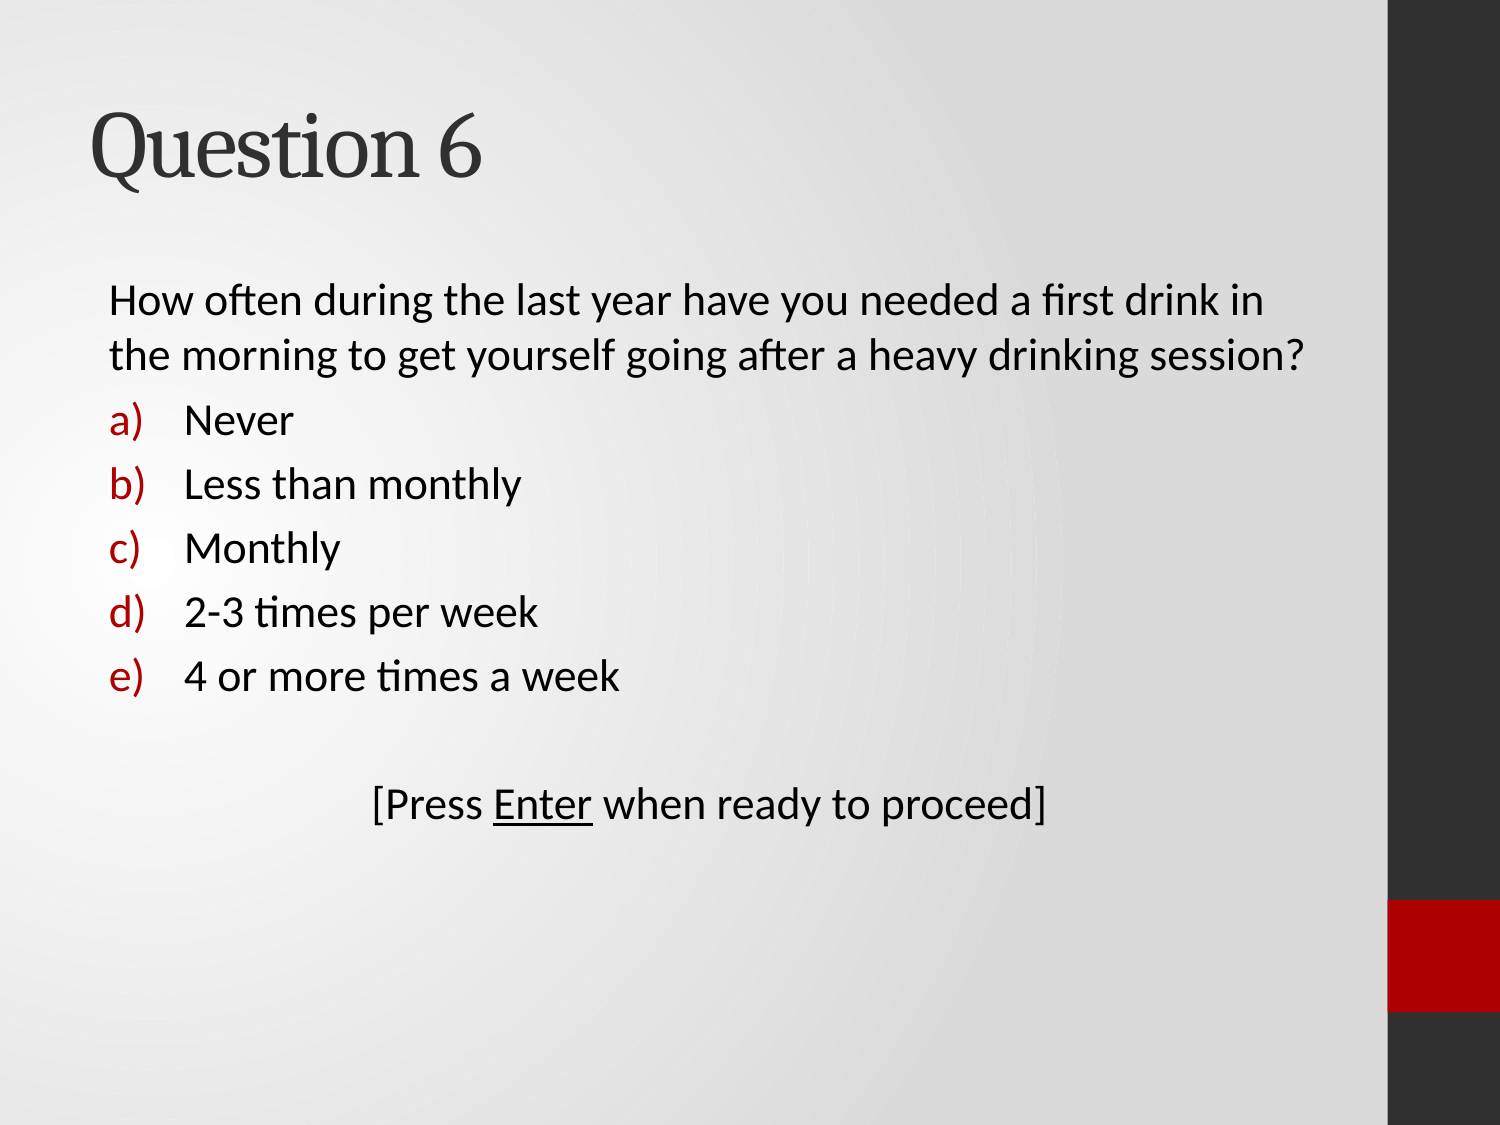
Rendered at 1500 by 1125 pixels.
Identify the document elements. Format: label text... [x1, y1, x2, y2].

title Question 6 [75, 45, 1325, 233]
list How often during the last year have you needed a first drink in the morning to get yourself going after a heavy drinking session? Never Less than monthly Monthly 2-3 times per week 4 or more times a week [Press Enter when ready to proceed] [75, 262, 1325, 1050]
